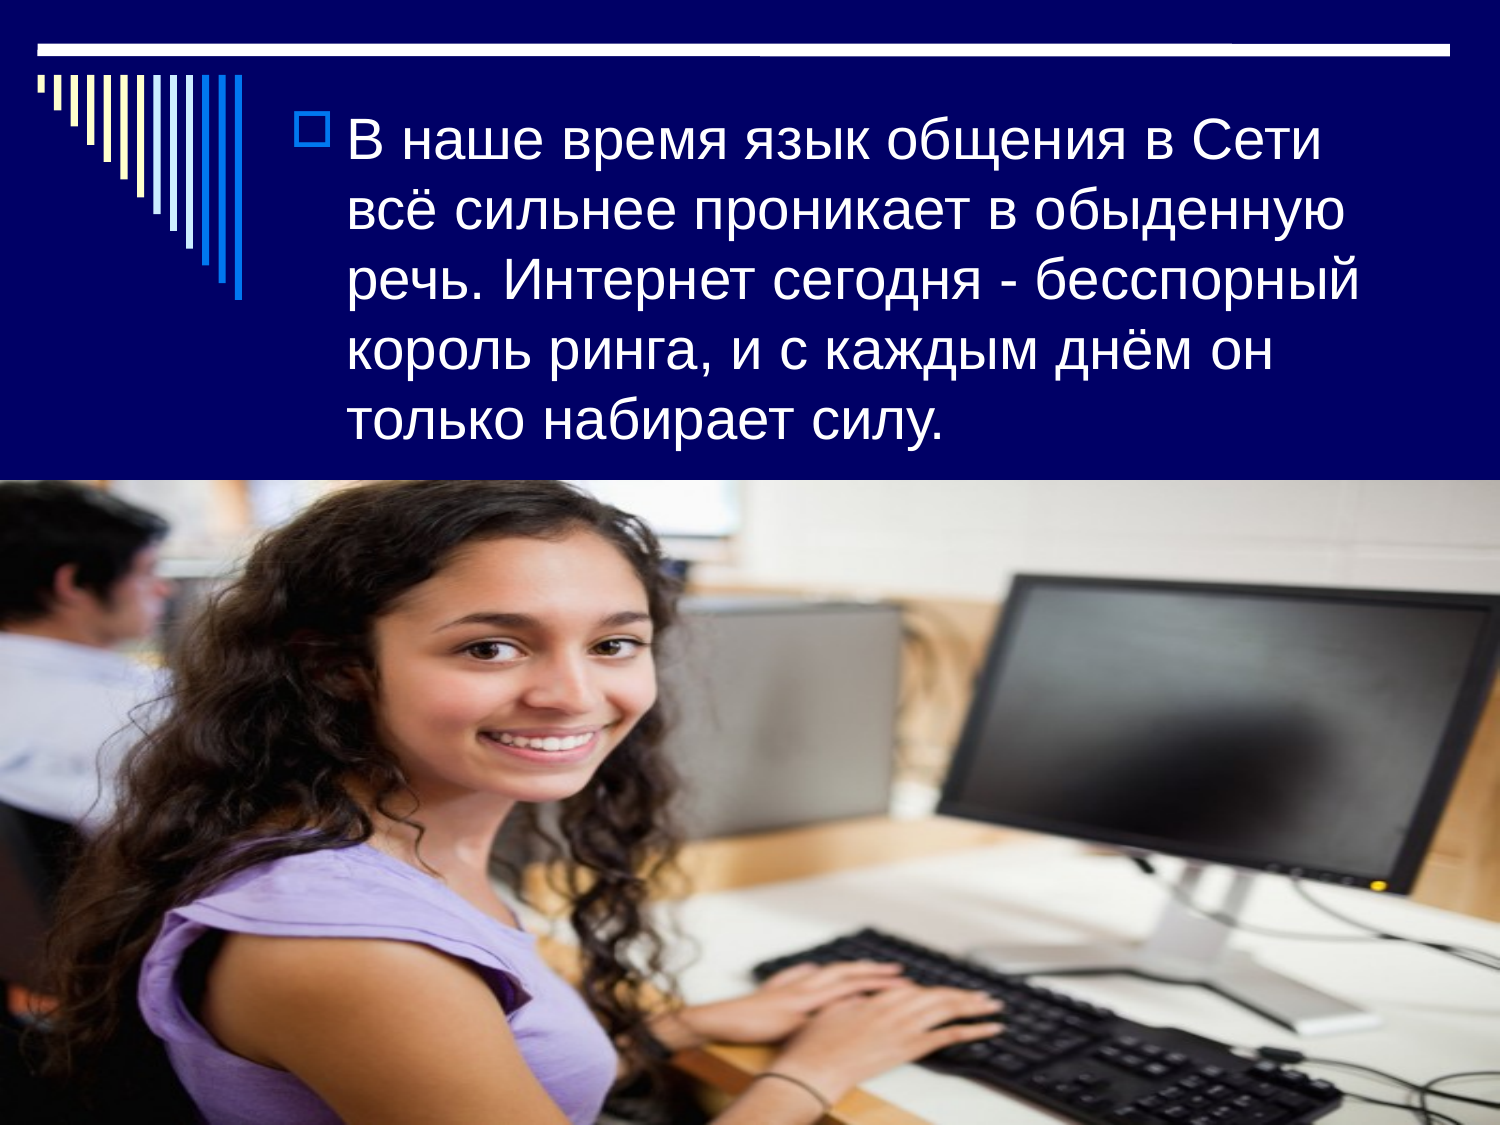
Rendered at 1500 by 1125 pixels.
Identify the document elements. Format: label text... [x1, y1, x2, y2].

list В наше время язык общения в Сети всё сильнее проникает в обыденную речь. Интернет сегодня - бесспорный король ринга, и с каждым днём он только набирает силу. [275, 93, 1425, 478]
picture [0, 480, 1500, 1125]
